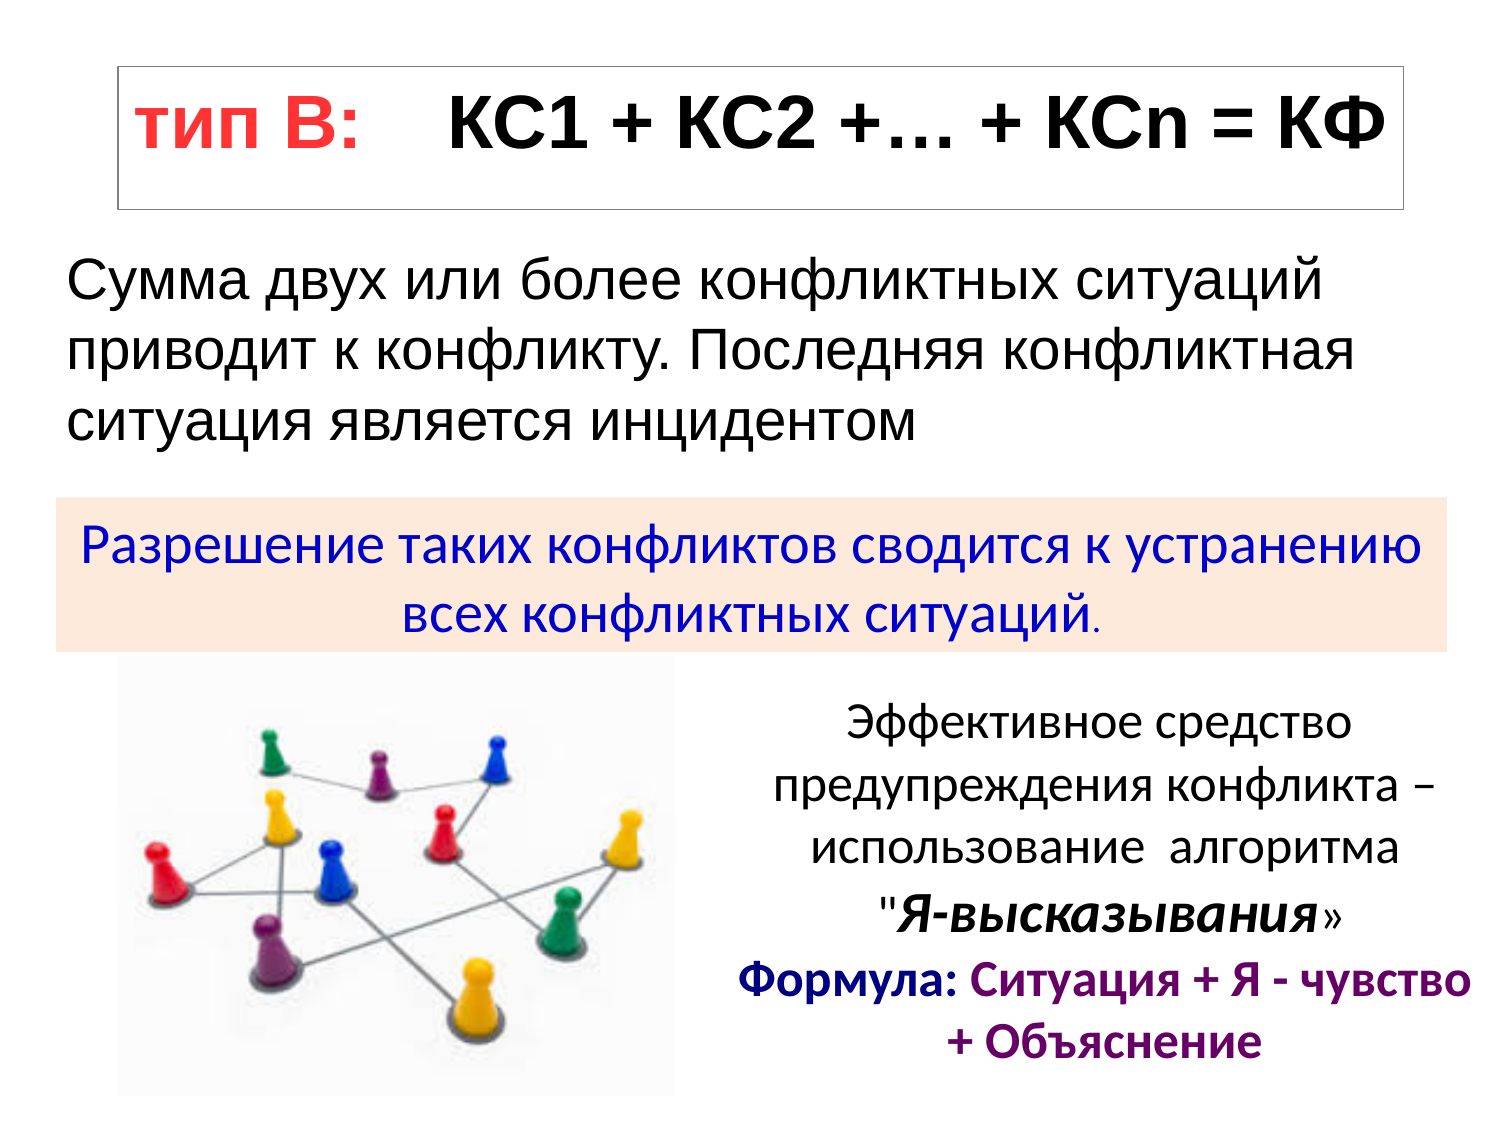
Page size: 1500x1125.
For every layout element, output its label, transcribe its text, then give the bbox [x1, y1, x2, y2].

text_box тип В: КС1 + КС2 +… + КСn = КФ [117, 66, 1404, 210]
text_box Сумма двух или более конфликтных ситуаций приводит к конфликту. Последняя конфликтная ситуация является инцидентом [53, 235, 1425, 457]
text_box Разрешение таких конфликтов сводится к устранению всех конфликтных ситуаций. [56, 497, 1447, 652]
text_box Эффективное средство предупреждения конфликта – использование алгоритма "Я-высказывания» Формула: Ситуация + Я - чувство + Объяснение [715, 679, 1496, 1077]
picture [117, 656, 676, 1096]
